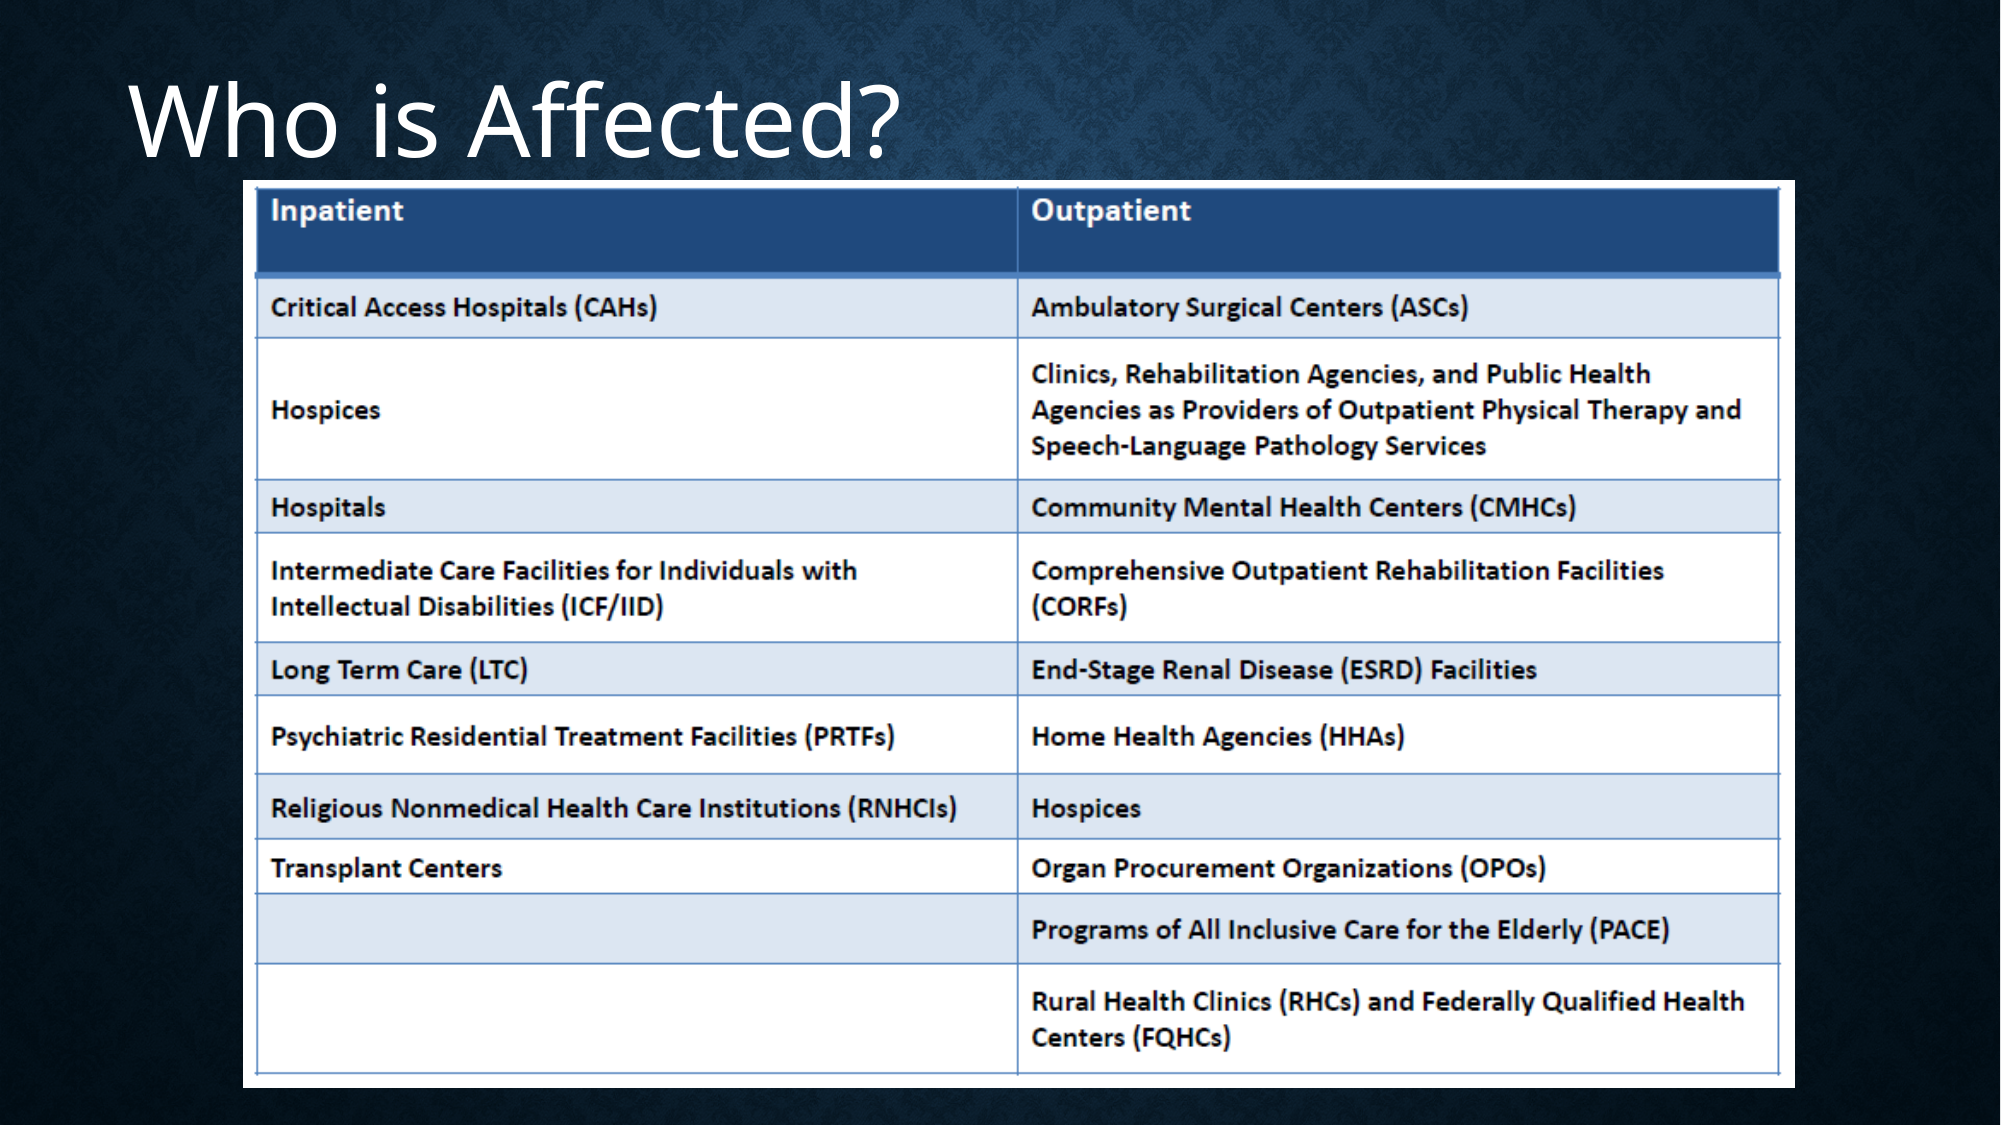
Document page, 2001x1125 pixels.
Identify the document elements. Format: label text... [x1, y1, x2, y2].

title Who is Affected? [112, 50, 1763, 200]
picture [243, 180, 1795, 1088]
